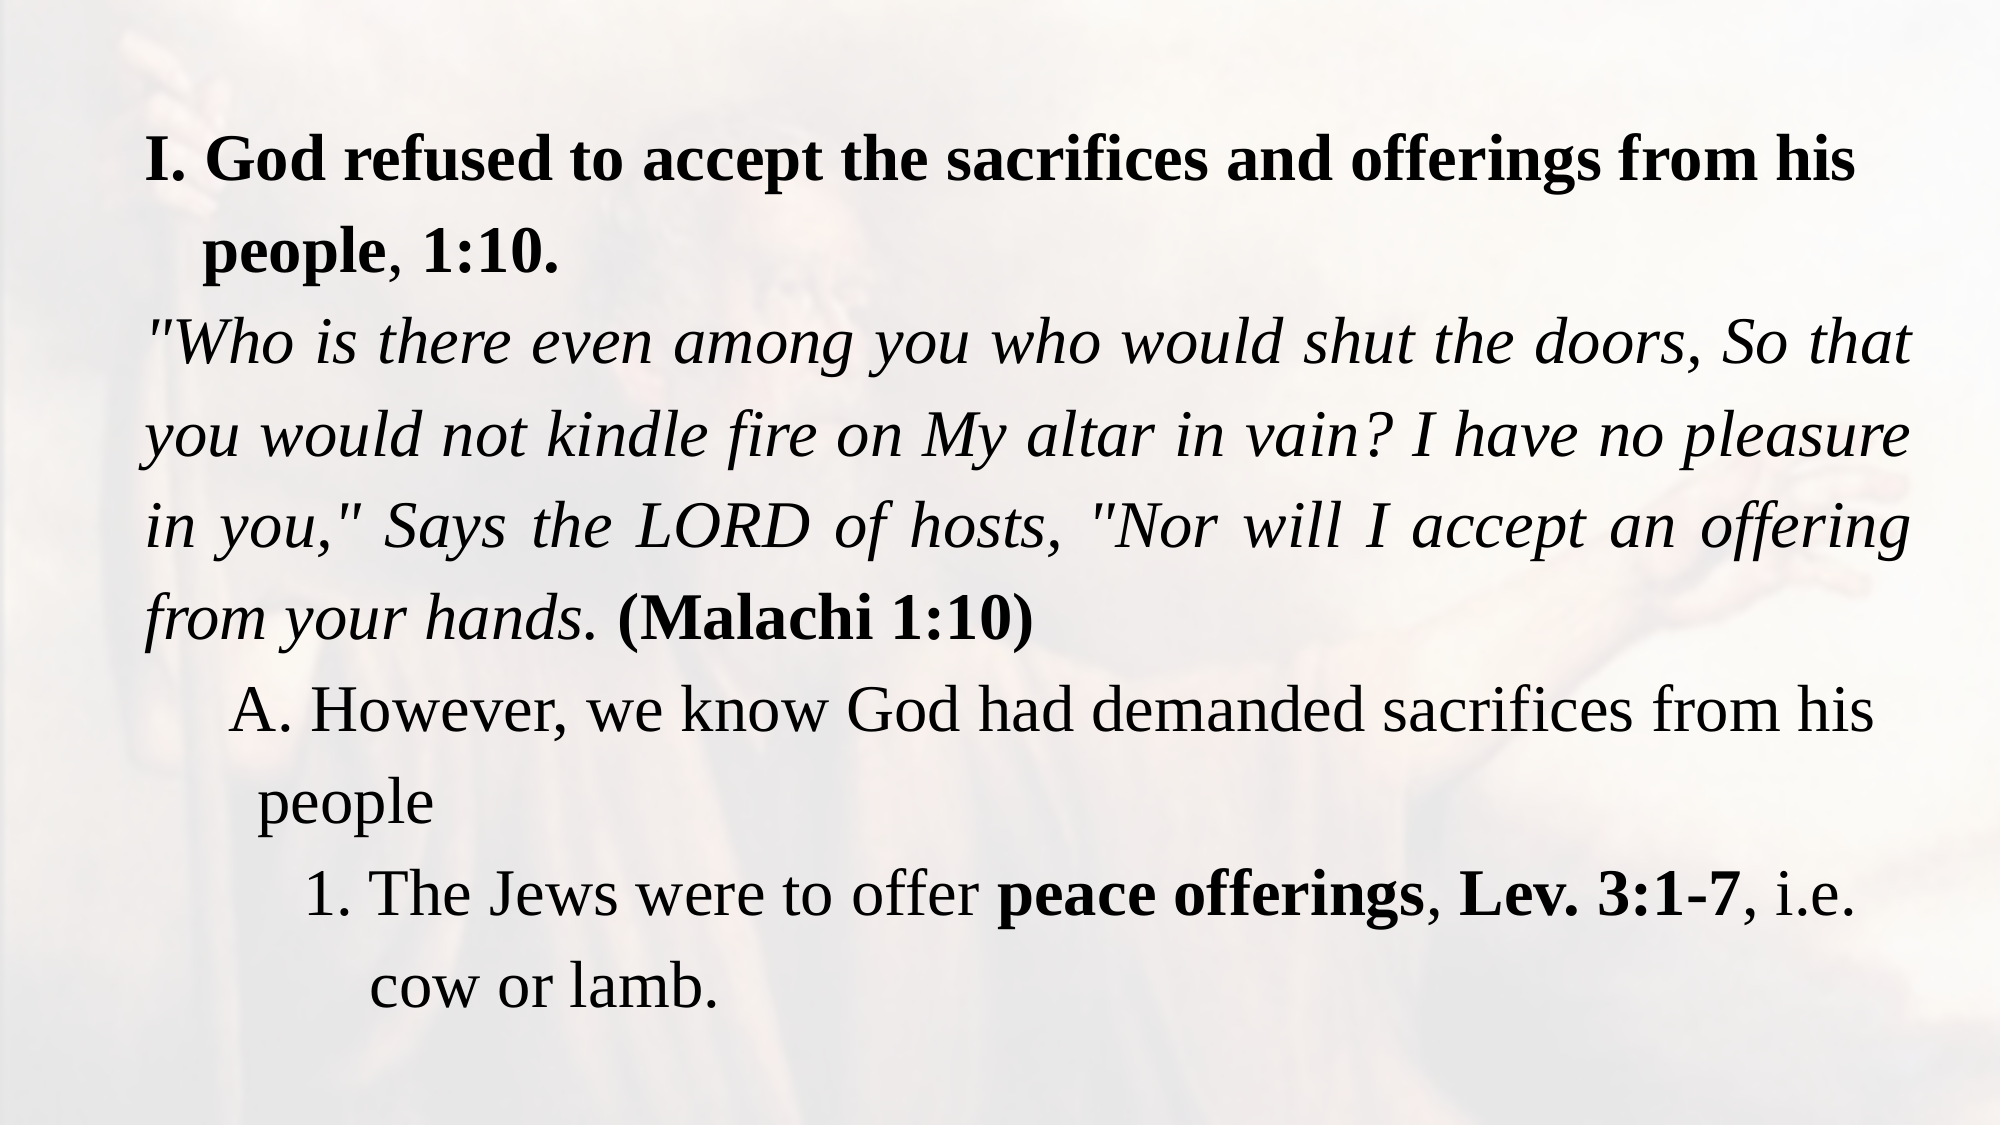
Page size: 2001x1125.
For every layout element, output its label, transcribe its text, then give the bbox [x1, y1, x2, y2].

text_box I. God refused to accept the sacrifices and offerings from his people, 1:10. "Who is there even among you who would shut the doors, So that you would not kindle fire on My altar in vain? I have no pleasure in you," Says the LORD of hosts, "Nor will I accept an offering from your hands. (Malachi 1:10) A. However, we know God had demanded sacrifices from his people 1. The Jews were to offer peace offerings, Lev. 3:1-7, i.e. cow or lamb. [129, 94, 1930, 1029]
